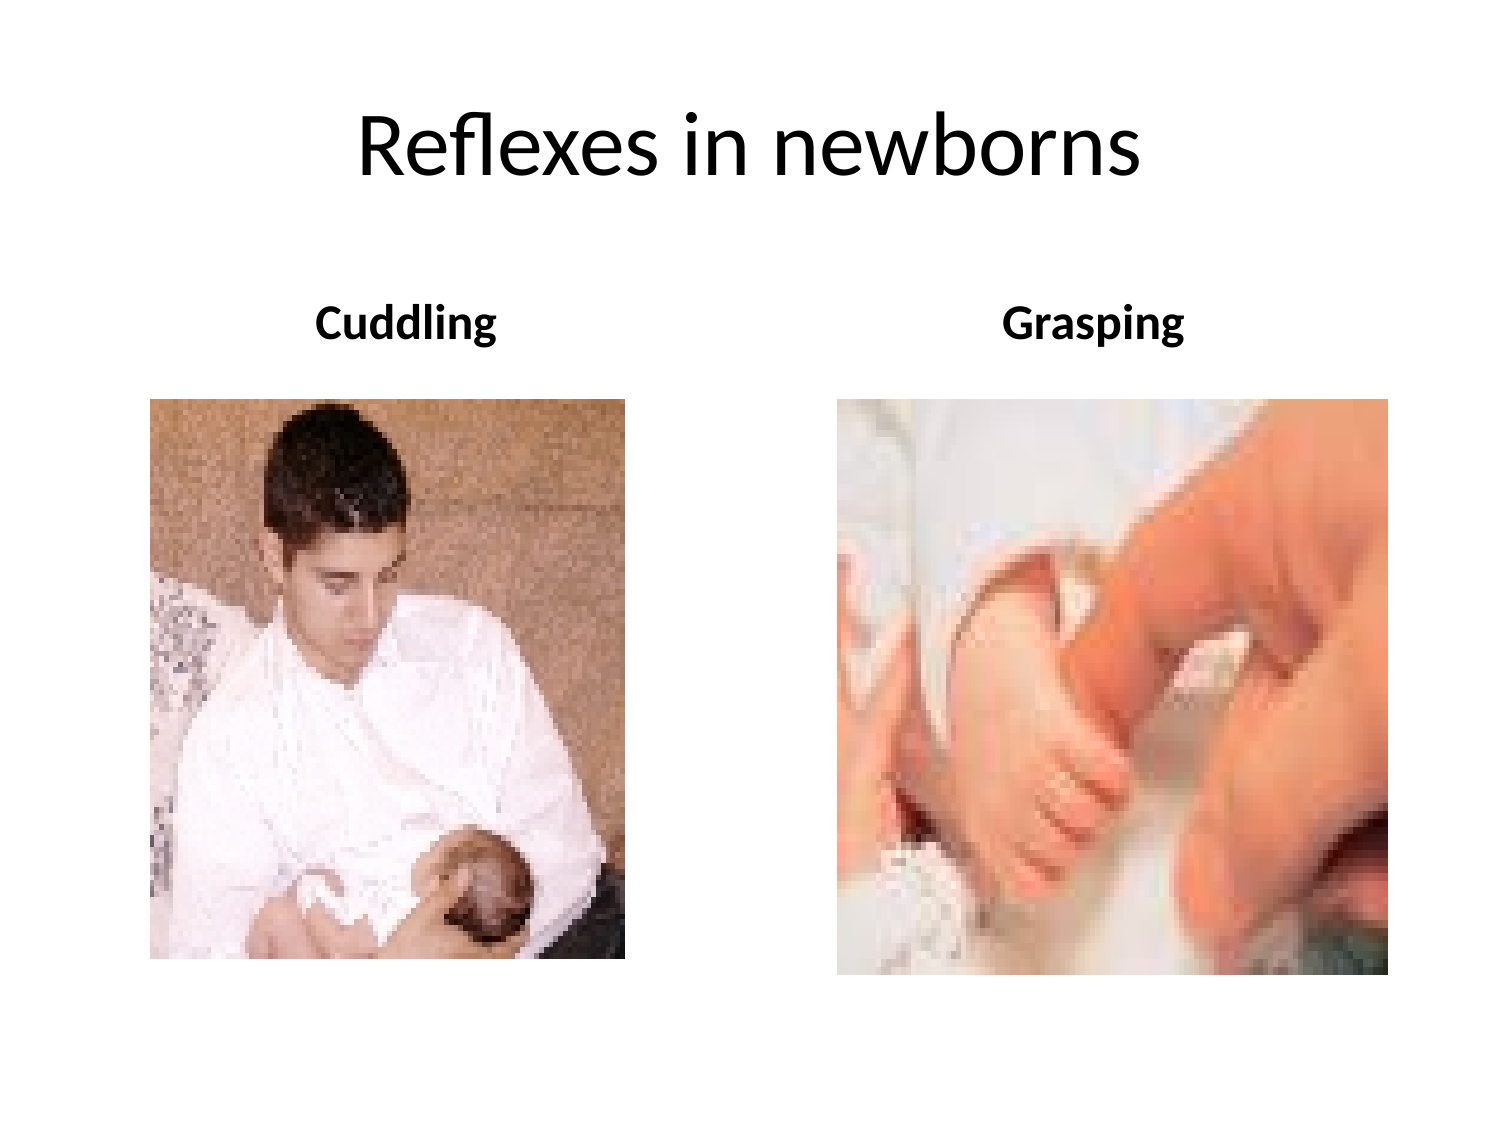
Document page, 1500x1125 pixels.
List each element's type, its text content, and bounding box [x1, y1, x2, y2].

list Cuddling [75, 251, 738, 357]
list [837, 399, 1388, 976]
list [149, 399, 626, 960]
list Grasping [761, 251, 1425, 357]
title Reflexes in newborns [75, 45, 1425, 233]
